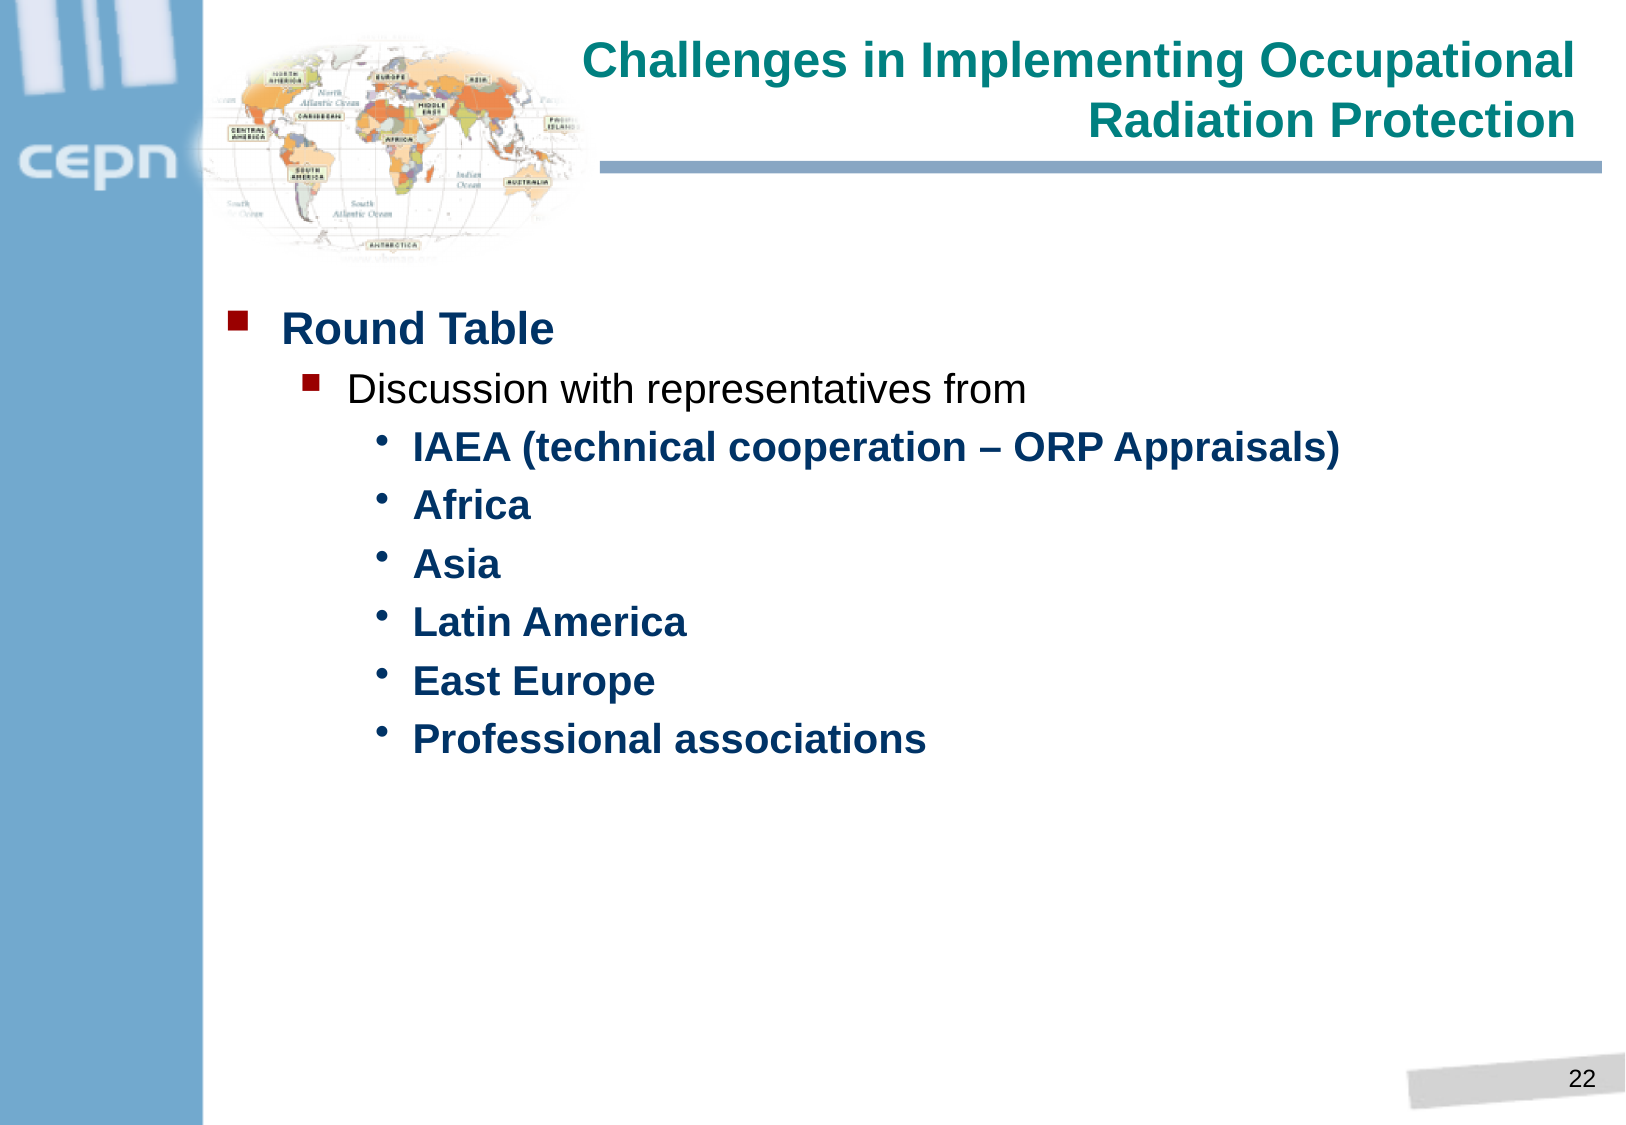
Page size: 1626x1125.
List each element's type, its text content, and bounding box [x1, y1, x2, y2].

list Round Table Discussion with representatives from IAEA (technical cooperation – ORP Appraisals) Africa Asia Latin America East Europe Professional associations [210, 290, 1597, 1125]
picture [0, 0, 1626, 1125]
slide_number 22 [1544, 1058, 1612, 1101]
title Challenges in Implementing Occupational Radiation Protection [540, 24, 1592, 149]
